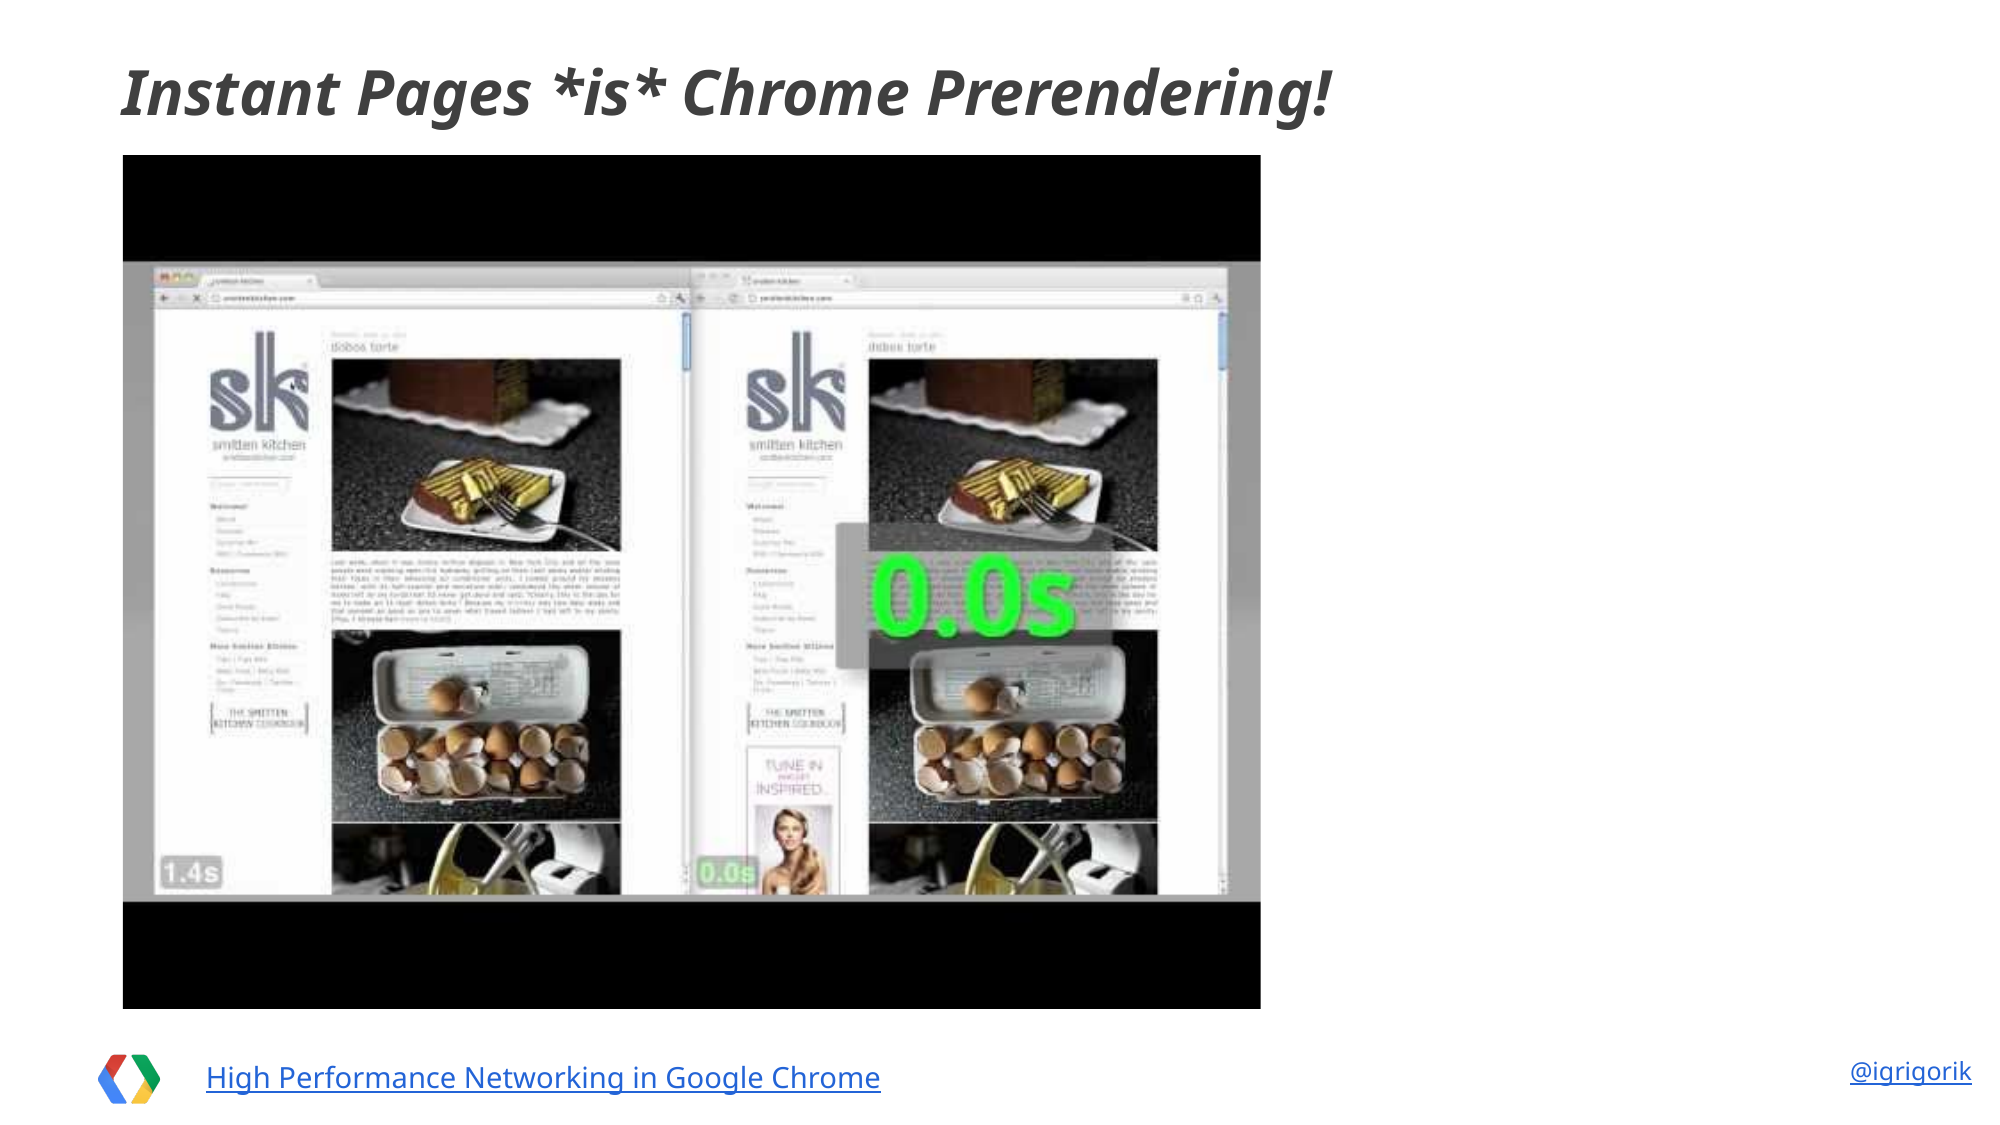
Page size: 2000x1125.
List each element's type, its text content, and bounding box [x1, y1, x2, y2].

list @igrigorik [1815, 1040, 1987, 1118]
picture [97, 1047, 161, 1111]
text_box High Performance Networking in Google Chrome [190, 1049, 1049, 1109]
title Instant Pages *is* Chrome Prerendering! [107, 23, 1677, 143]
text_box [122, 155, 1261, 1009]
